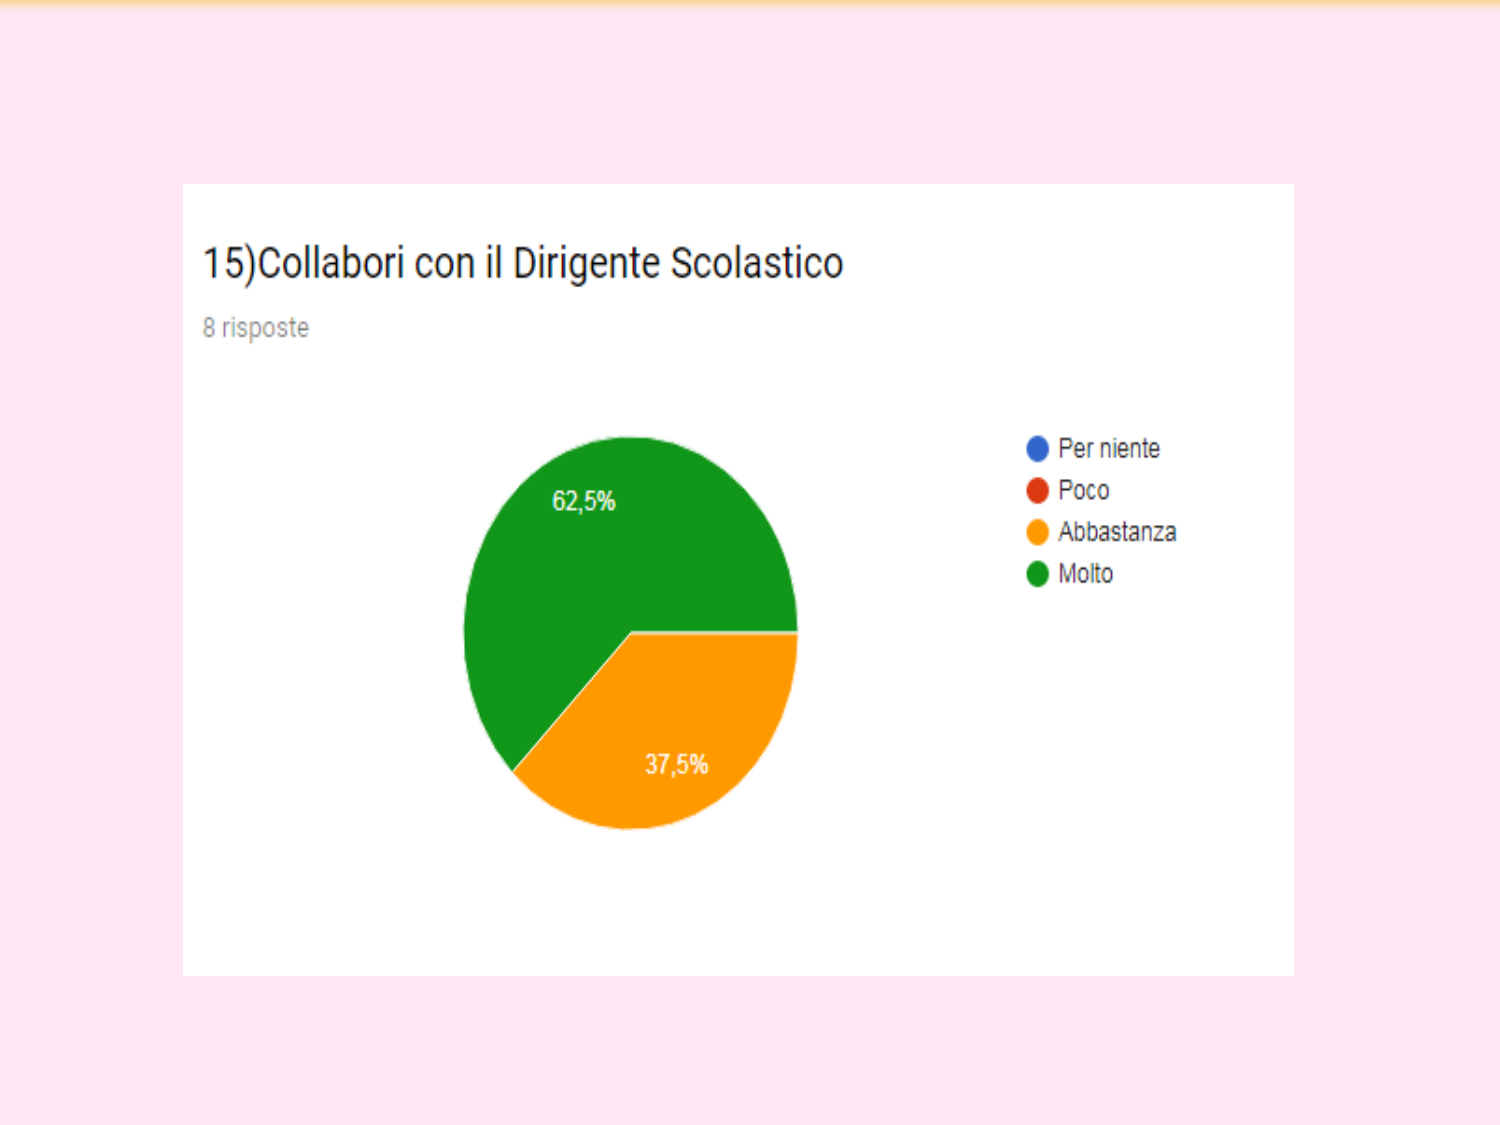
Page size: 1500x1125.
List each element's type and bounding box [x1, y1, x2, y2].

picture [182, 184, 1294, 977]
